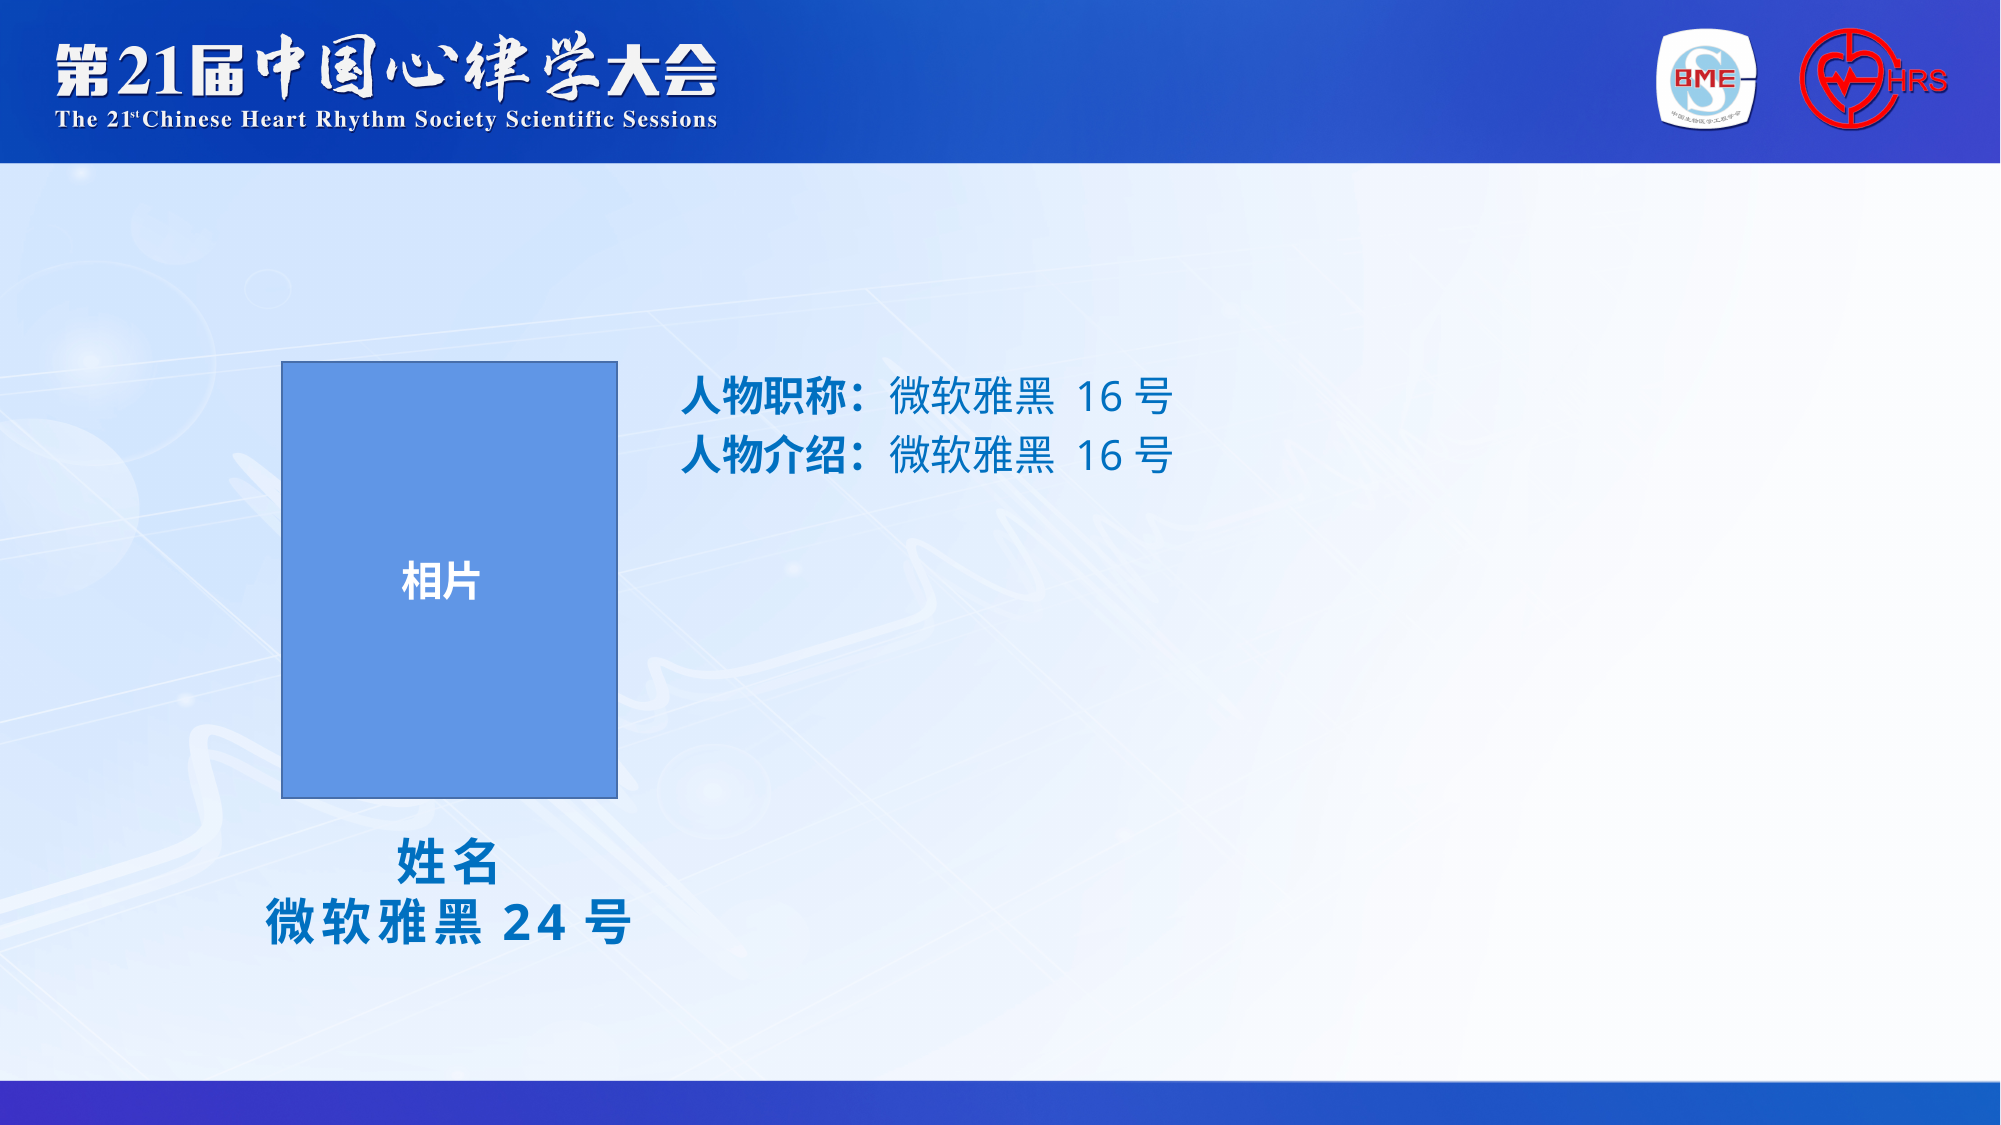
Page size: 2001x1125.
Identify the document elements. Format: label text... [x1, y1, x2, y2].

text_box 相片 [386, 547, 513, 613]
text_box 人物介绍：微软雅黑 16号 [665, 421, 1642, 487]
text_box [281, 361, 618, 799]
text_box 人物职称：微软雅黑 16号 [665, 362, 1642, 421]
picture [0, 0, 2001, 1125]
text_box 姓名 微软雅黑24号 [158, 823, 741, 958]
